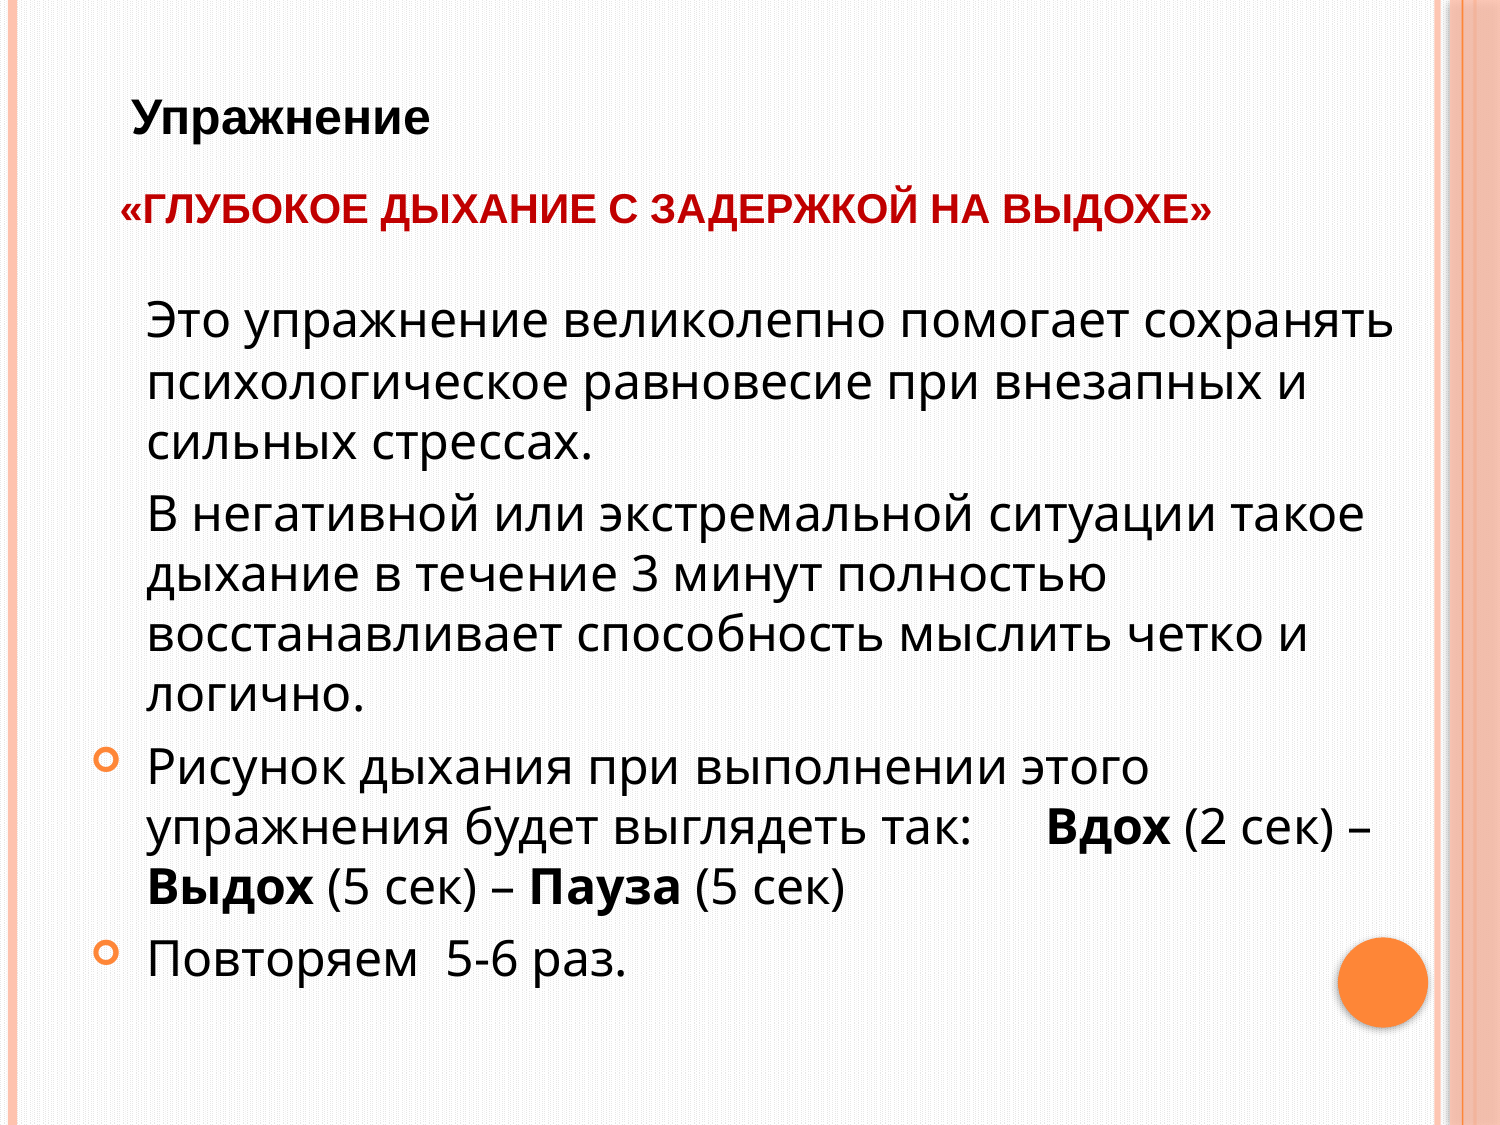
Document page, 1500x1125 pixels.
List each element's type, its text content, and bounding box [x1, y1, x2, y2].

list Это упражнение великолепно помогает сохранять психологическое равновесие при внезапных и сильных стрессах. В негативной или экстремальной ситуации такое дыхание в течение 3 минут полностью восстанавливает способность мыслить четко и логично. Рисунок дыхания при выполнении этого упражнения будет выглядеть так: Вдох (2 сек) – Выдох (5 сек) – Пауза (5 сек) Повторяем 5-6 раз. [74, 240, 1419, 1063]
text_box Упражнение «ГЛУБОКОЕ ДЫХАНИЕ С ЗАДЕРЖКОЙ НА ВЫДОХЕ» [70, 46, 1430, 240]
